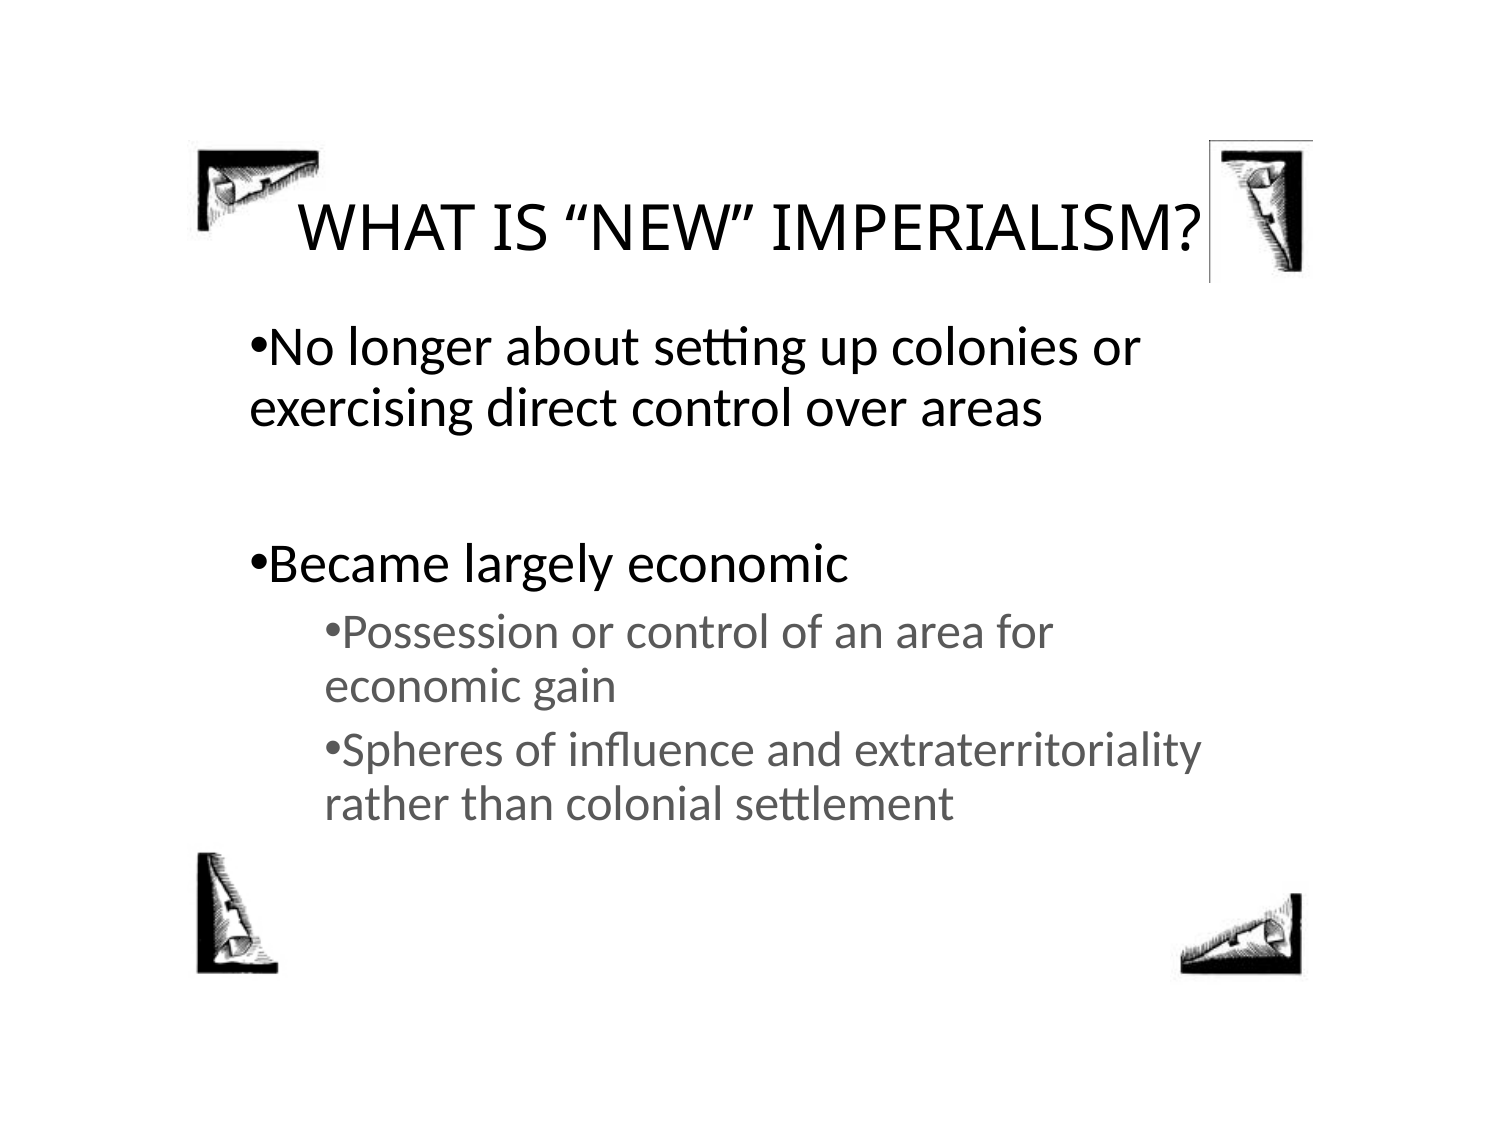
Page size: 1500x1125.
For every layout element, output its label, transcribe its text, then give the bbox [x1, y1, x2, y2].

picture [1170, 881, 1313, 985]
picture [187, 140, 330, 244]
picture [1209, 140, 1313, 283]
title WHAT IS “NEW” IMPERIALISM? [271, 168, 1209, 272]
picture [187, 842, 291, 985]
subtitle No longer about setting up colonies or exercising direct control over areas Became largely economic Possession or control of an area for economic gain Spheres of influence and extraterritoriality rather than colonial settlement [234, 309, 1275, 947]
